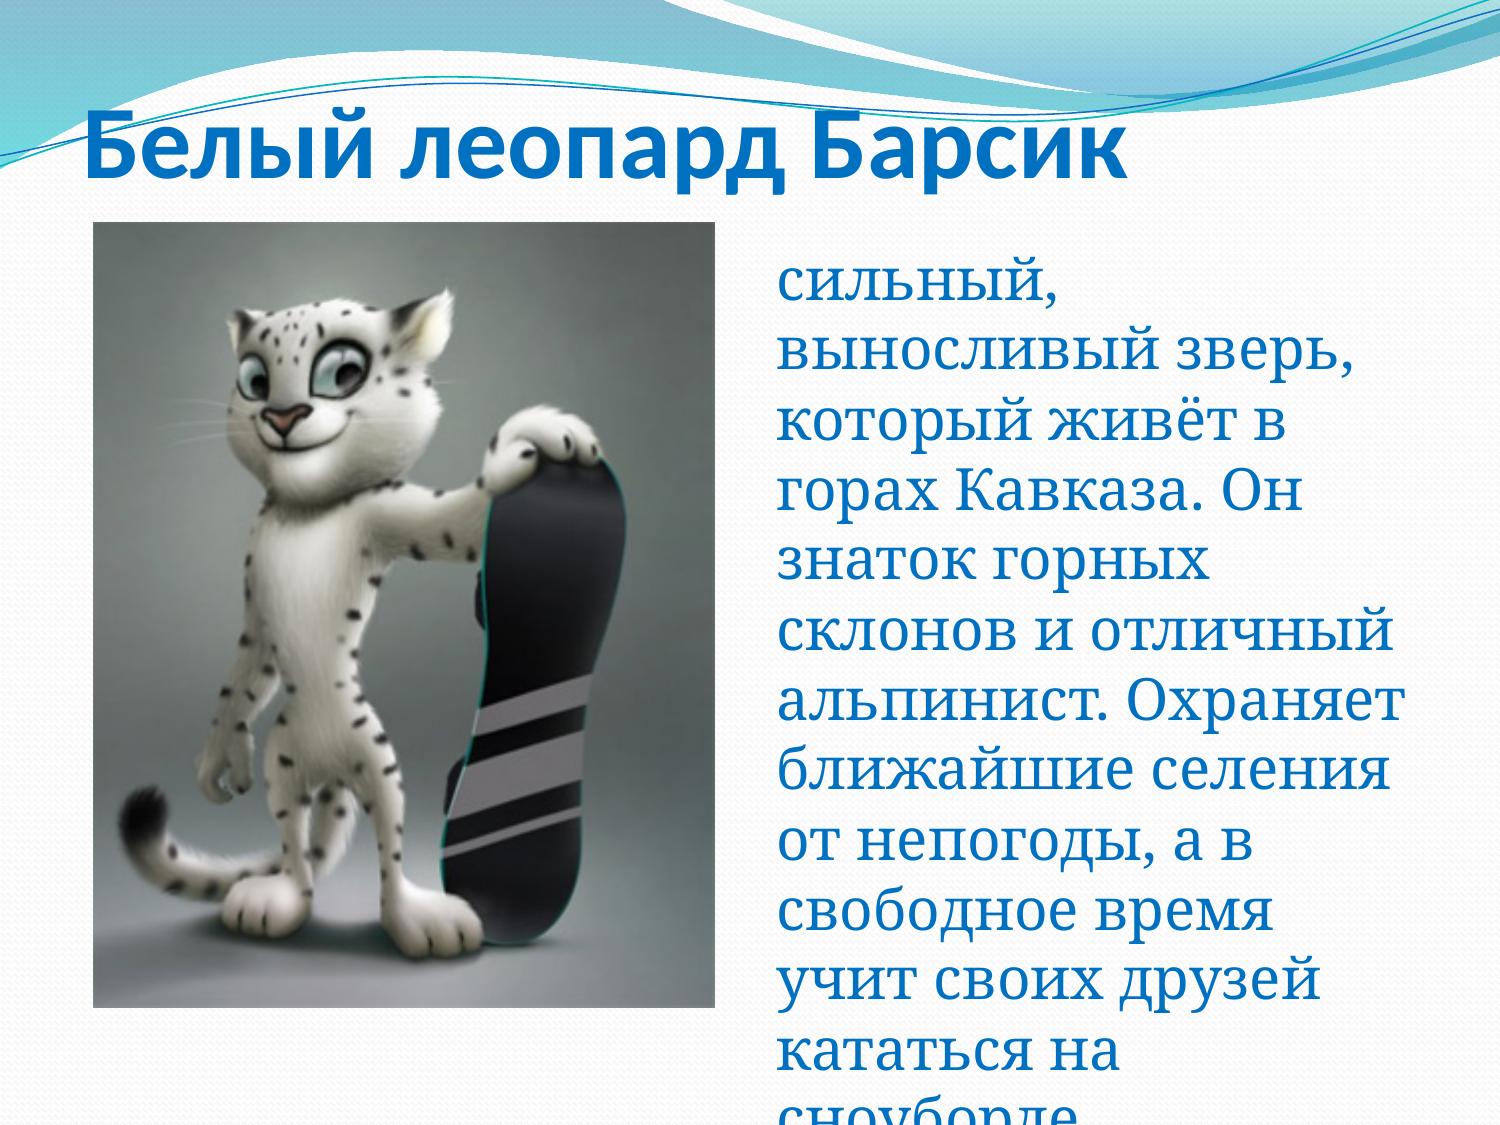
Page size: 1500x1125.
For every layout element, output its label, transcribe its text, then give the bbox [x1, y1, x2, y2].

title Белый леопард Барсик [82, 0, 1231, 200]
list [93, 222, 716, 1008]
text_box сильный, выносливый зверь, который живёт в горах Кавказа. Он знаток горных склонов и отличный альпинист. Охраняет ближайшие селения от непогоды, а в свободное время учит своих друзей кататься на сноуборде [761, 234, 1442, 1125]
